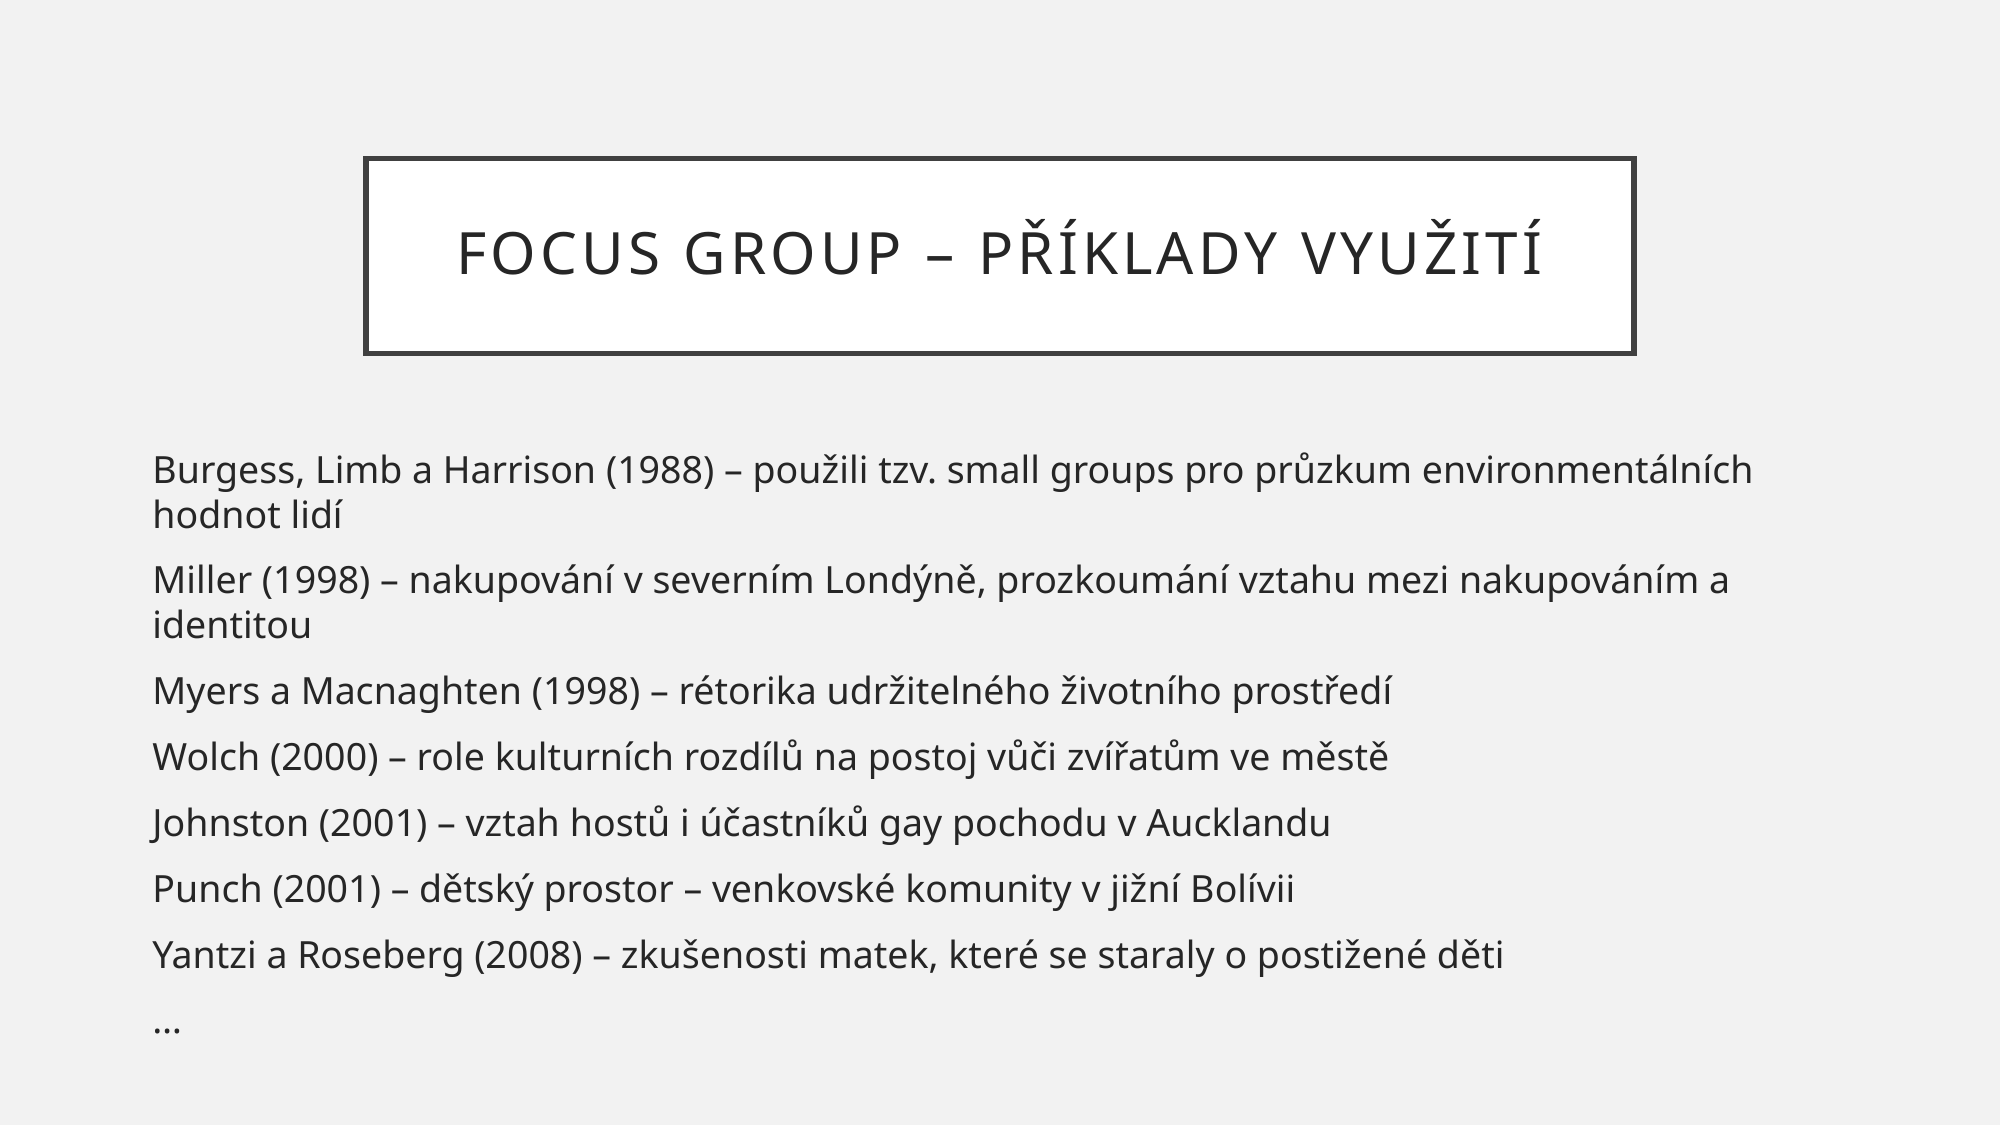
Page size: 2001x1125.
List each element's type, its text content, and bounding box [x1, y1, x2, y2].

list Burgess, Limb a Harrison (1988) – použili tzv. small groups pro průzkum environmentálních hodnot lidí Miller (1998) – nakupování v severním Londýně, prozkoumání vztahu mezi nakupováním a identitou Myers a Macnaghten (1998) – rétorika udržitelného životního prostředí Wolch (2000) – role kulturních rozdílů na postoj vůči zvířatům ve městě Johnston (2001) – vztah hostů i účastníků gay pochodu v Aucklandu Punch (2001) – dětský prostor – venkovské komunity v jižní Bolívii Yantzi a Roseberg (2008) – zkušenosti matek, které se staraly o postižené děti … [137, 438, 1863, 1066]
title Focus group – příklady využití [363, 156, 1637, 356]
